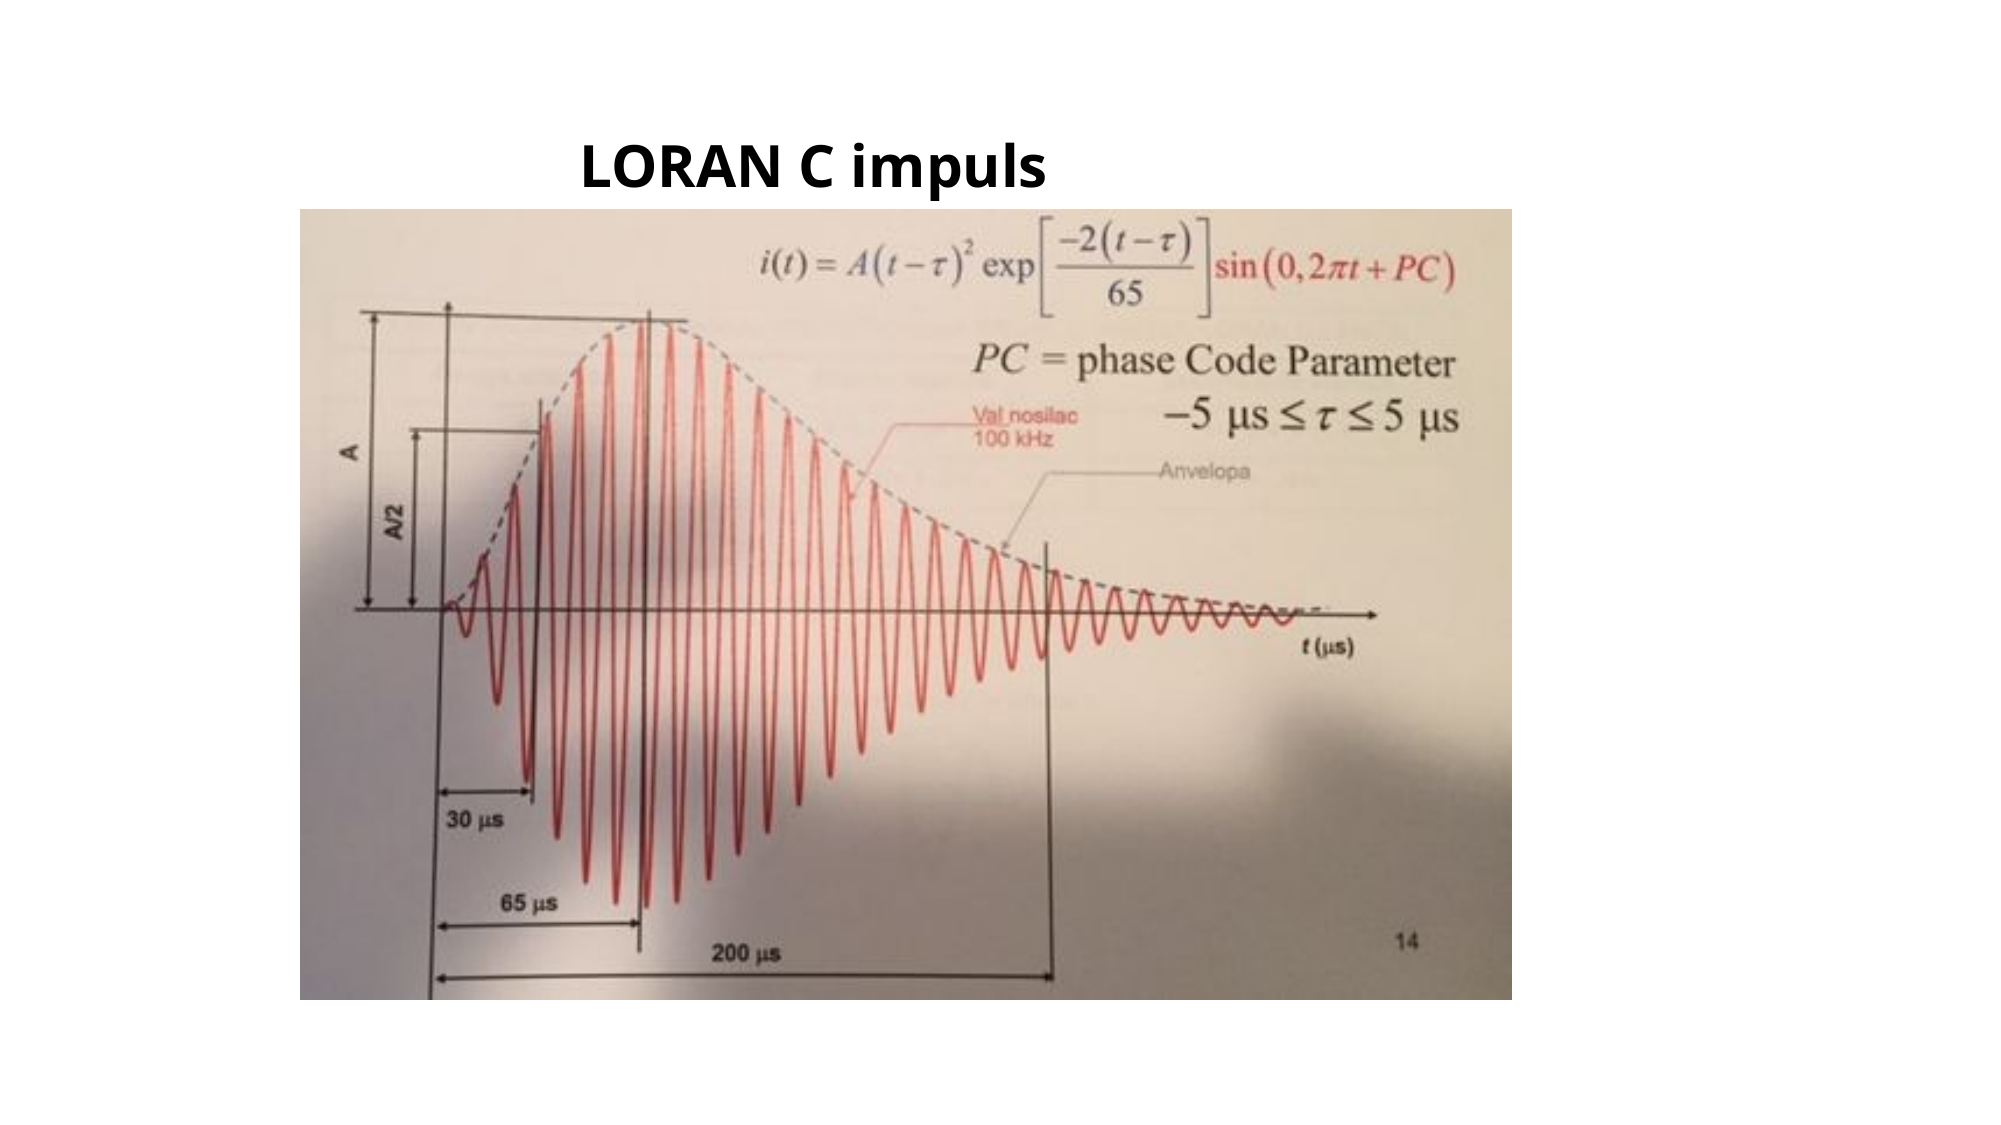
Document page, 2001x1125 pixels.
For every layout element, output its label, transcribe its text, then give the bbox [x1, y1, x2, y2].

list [300, 209, 1512, 1000]
title LORAN C impuls [137, 59, 1863, 278]
